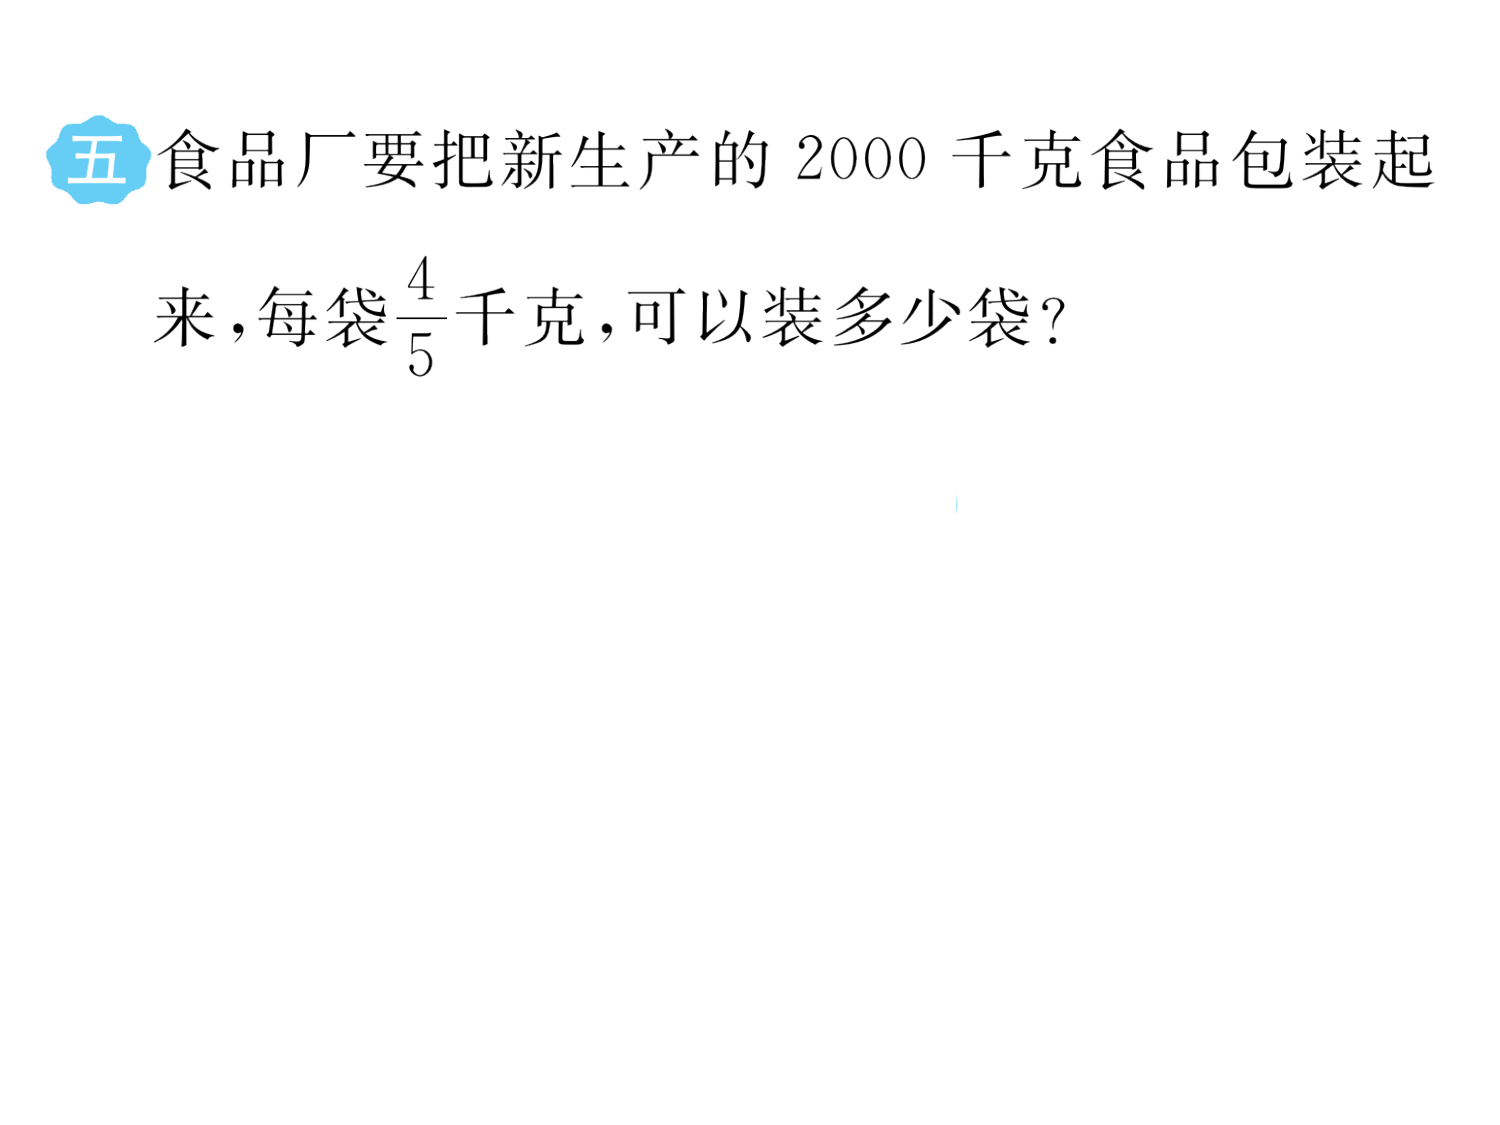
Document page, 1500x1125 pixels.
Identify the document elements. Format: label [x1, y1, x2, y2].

picture [148, 250, 1341, 714]
picture [41, 78, 1459, 240]
